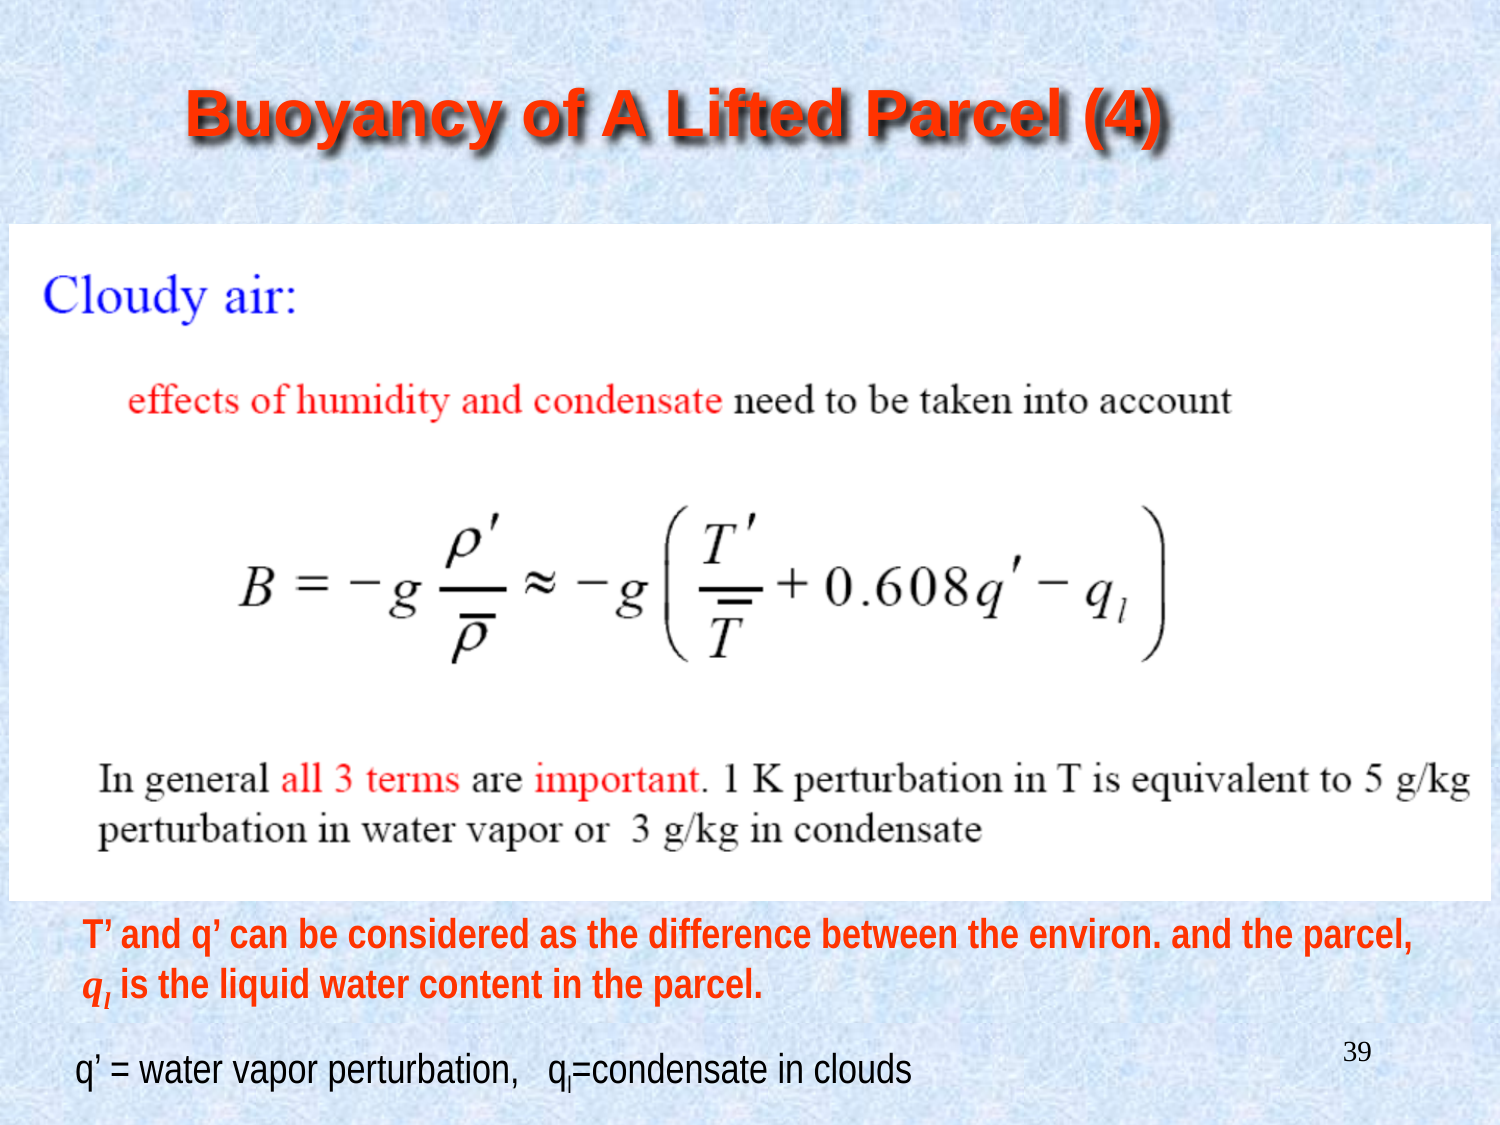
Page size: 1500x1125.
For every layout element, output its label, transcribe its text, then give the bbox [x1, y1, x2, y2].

text_box Buoyancy of A Lifted Parcel (4) [0, 62, 1425, 175]
text_box T’ and q’ can be considered as the difference between the environ. and the parcel, ql is the liquid water content in the parcel. [68, 909, 1430, 1022]
slide_number 39 [1074, 1024, 1388, 1101]
text_box q’ = water vapor perturbation, ql=condensate in clouds [0, 1034, 1000, 1106]
picture [0, 0, 1500, 1125]
